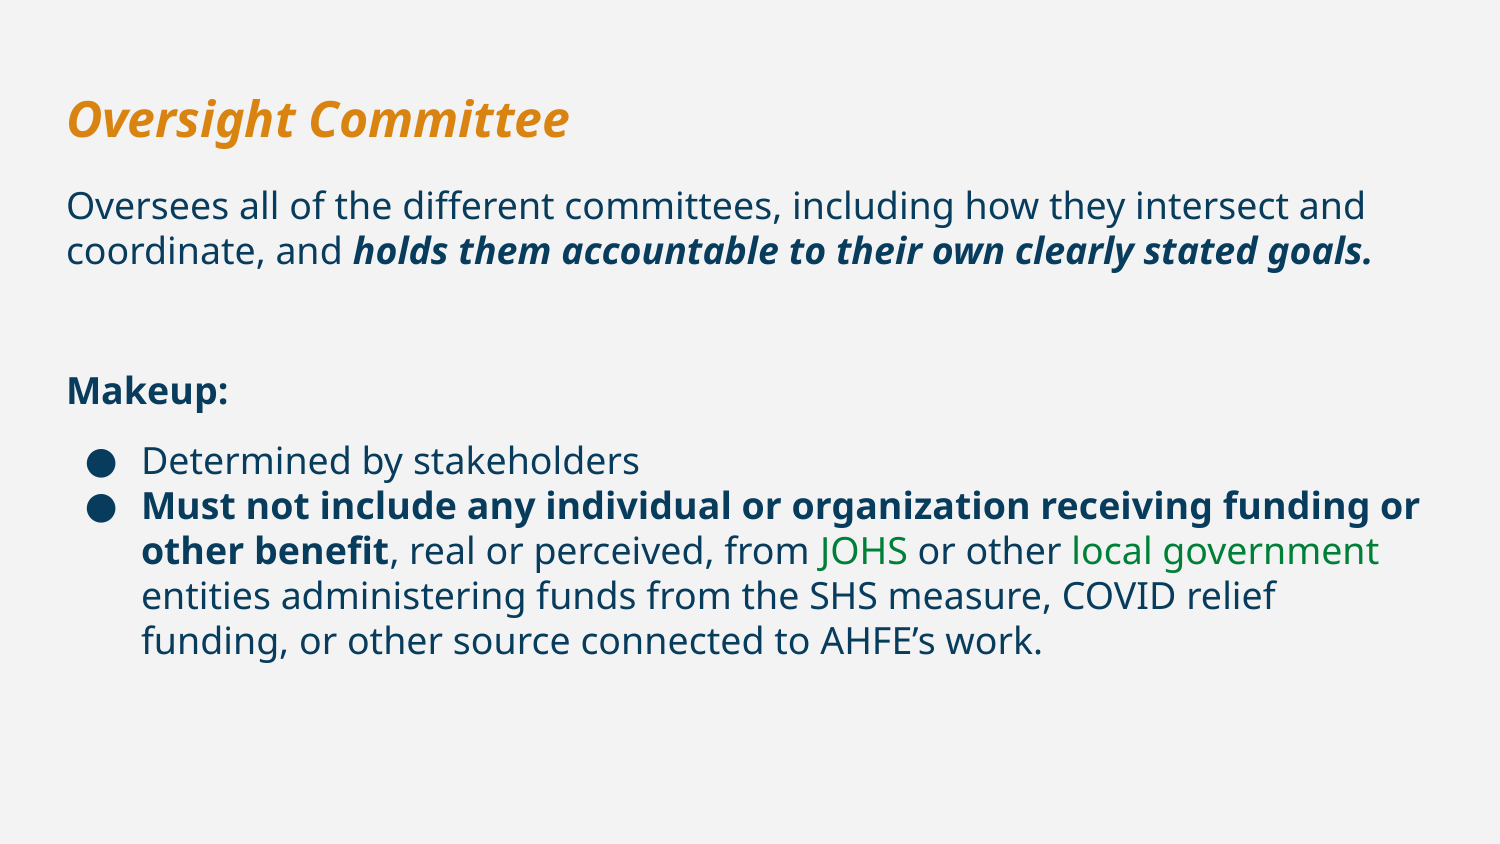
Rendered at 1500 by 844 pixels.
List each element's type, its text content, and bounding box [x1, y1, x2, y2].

list Oversees all of the different committees, including how they intersect and coordinate, and holds them accountable to their own clearly stated goals. Makeup: Determined by stakeholders Must not include any individual or organization receiving funding or other benefit, real or perceived, from JOHS or other local government entities administering funds from the SHS measure, COVID relief funding, or other source connected to AHFE’s work. [51, 166, 1449, 821]
title Oversight Committee [51, 72, 1449, 166]
